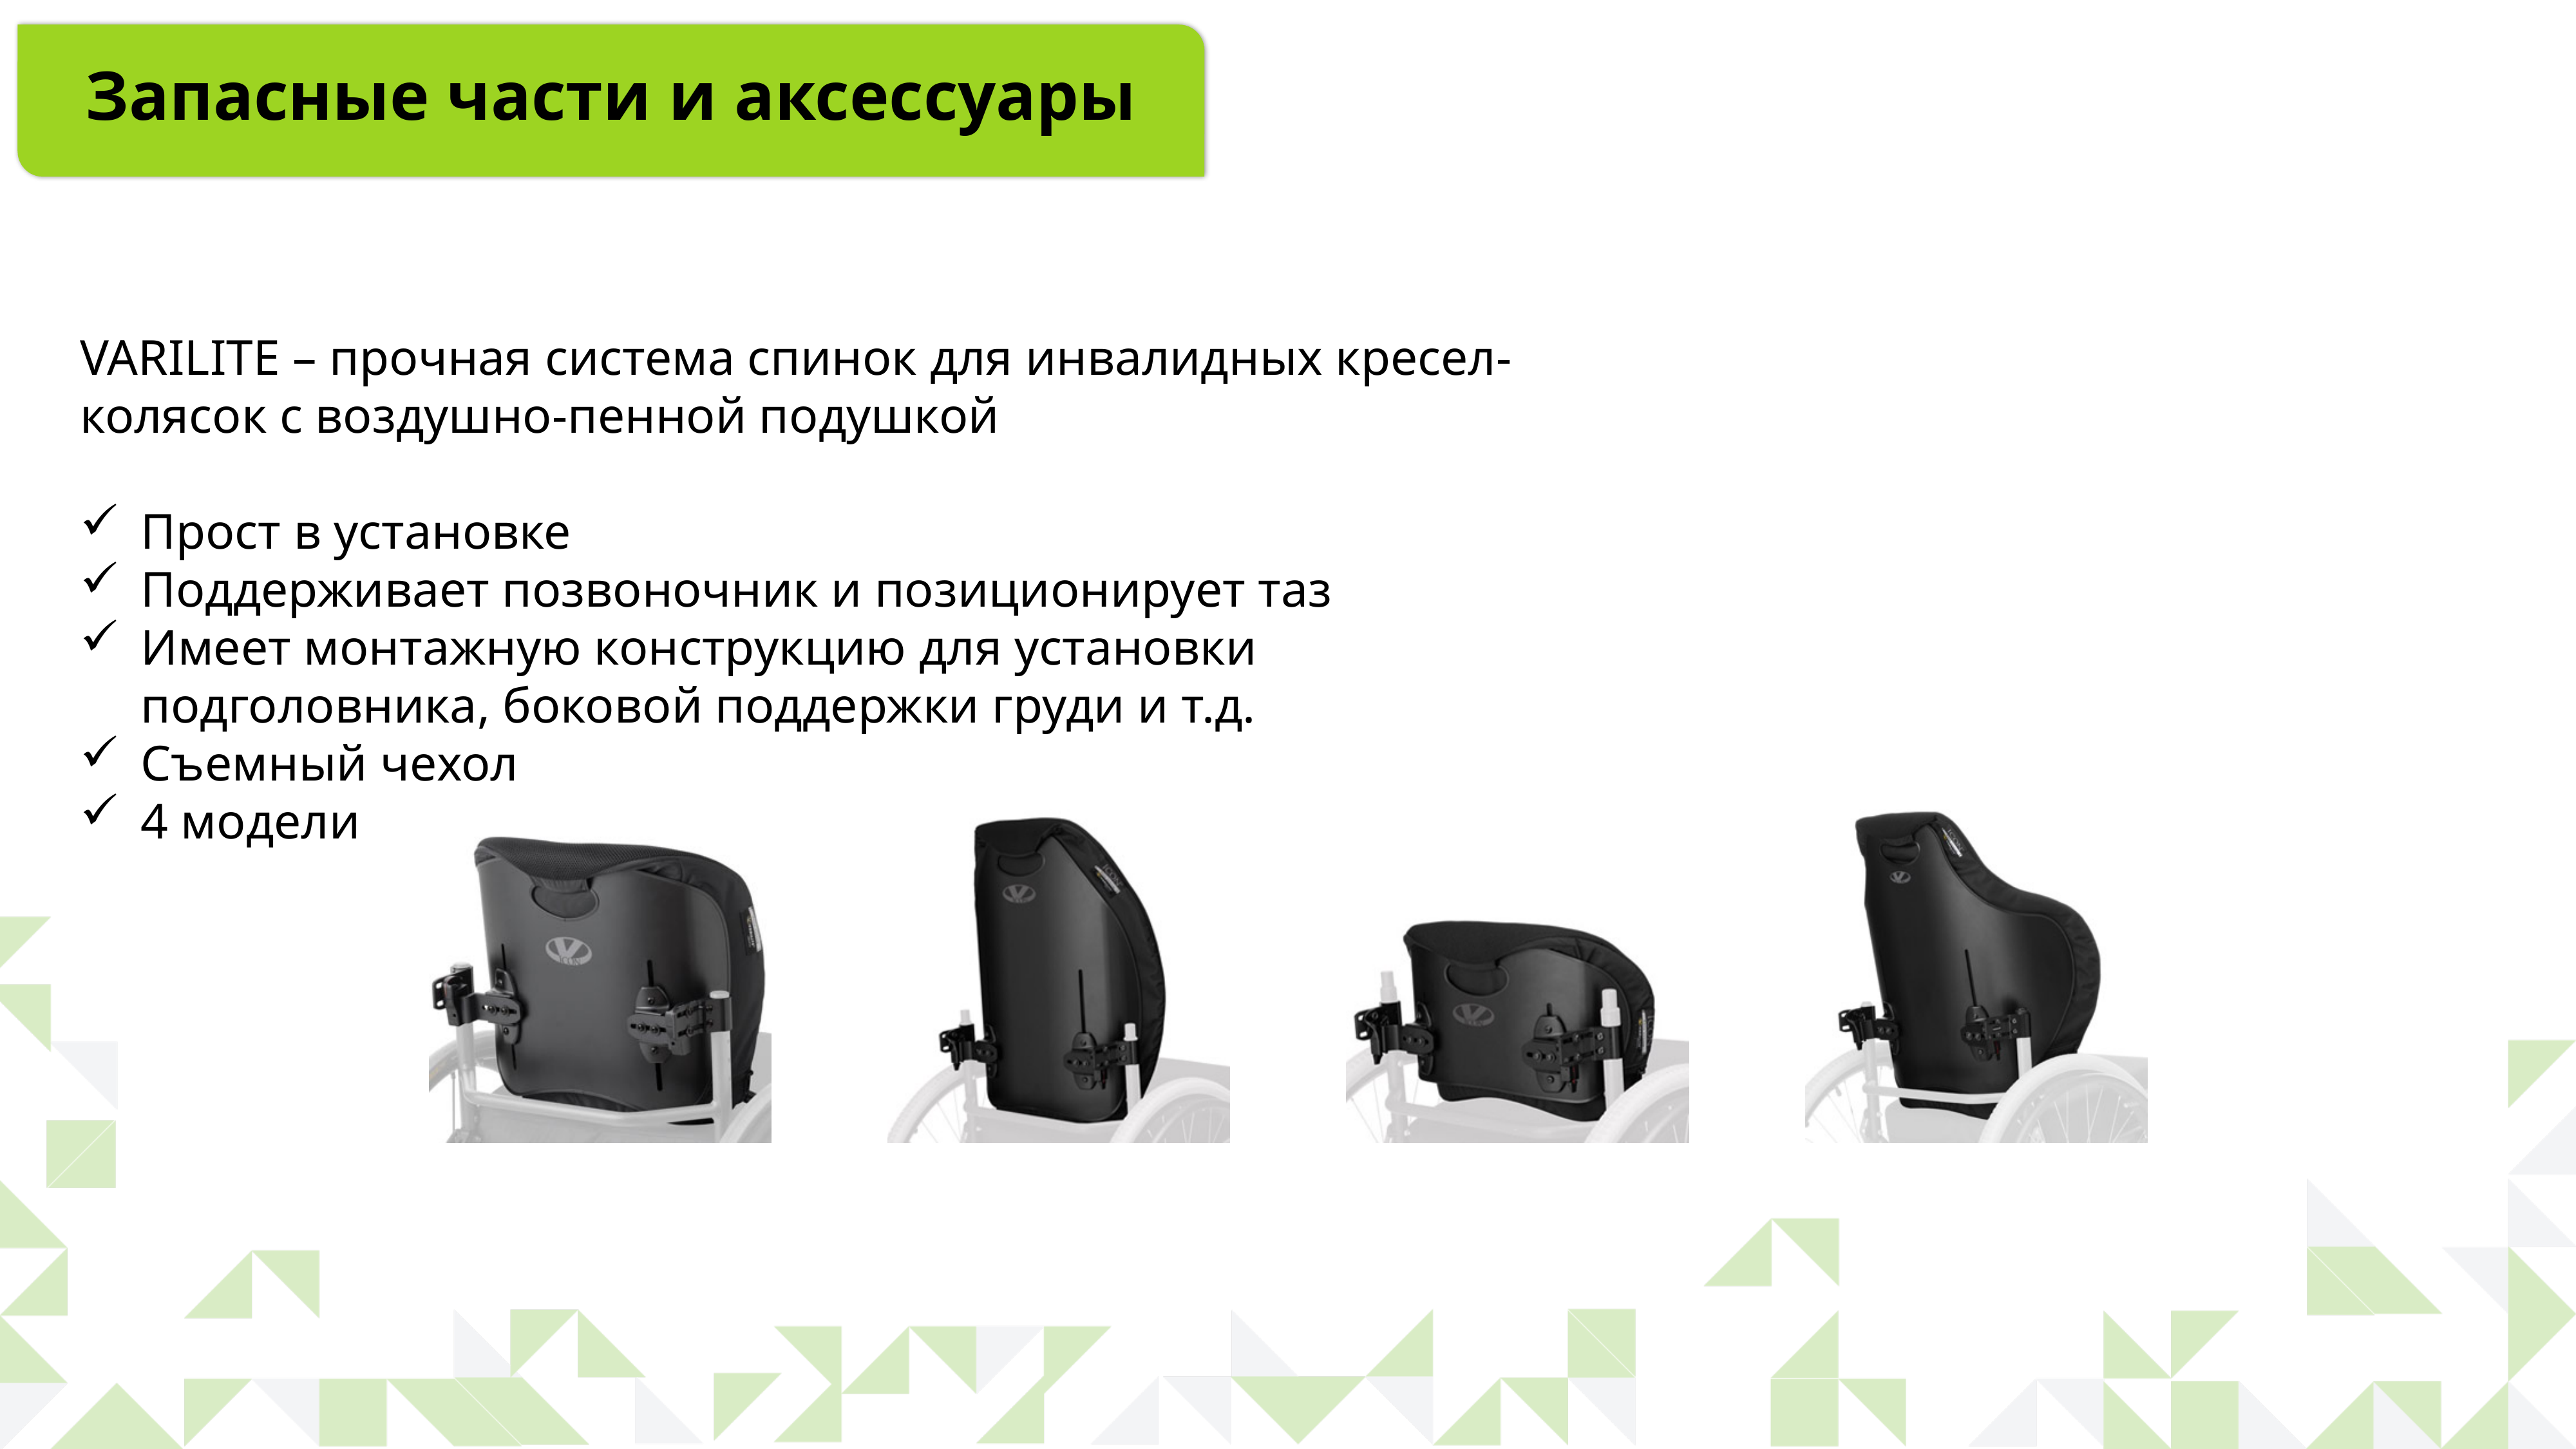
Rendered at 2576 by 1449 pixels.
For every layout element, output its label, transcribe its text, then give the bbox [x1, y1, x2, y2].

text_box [17, 24, 1205, 177]
picture [887, 800, 1231, 1143]
picture [428, 800, 772, 1143]
picture [1346, 800, 1689, 1143]
picture [1804, 800, 2148, 1143]
text_box VARILITE – прочная система спинок для инвалидных кресел-колясок с воздушно-пенной подушкой Прост в установке Поддерживает позвоночник и позиционирует таз Имеет монтажную конструкцию для установки подголовника, боковой поддержки груди и т.д. Съемный чехол 4 модели [70, 321, 1569, 969]
